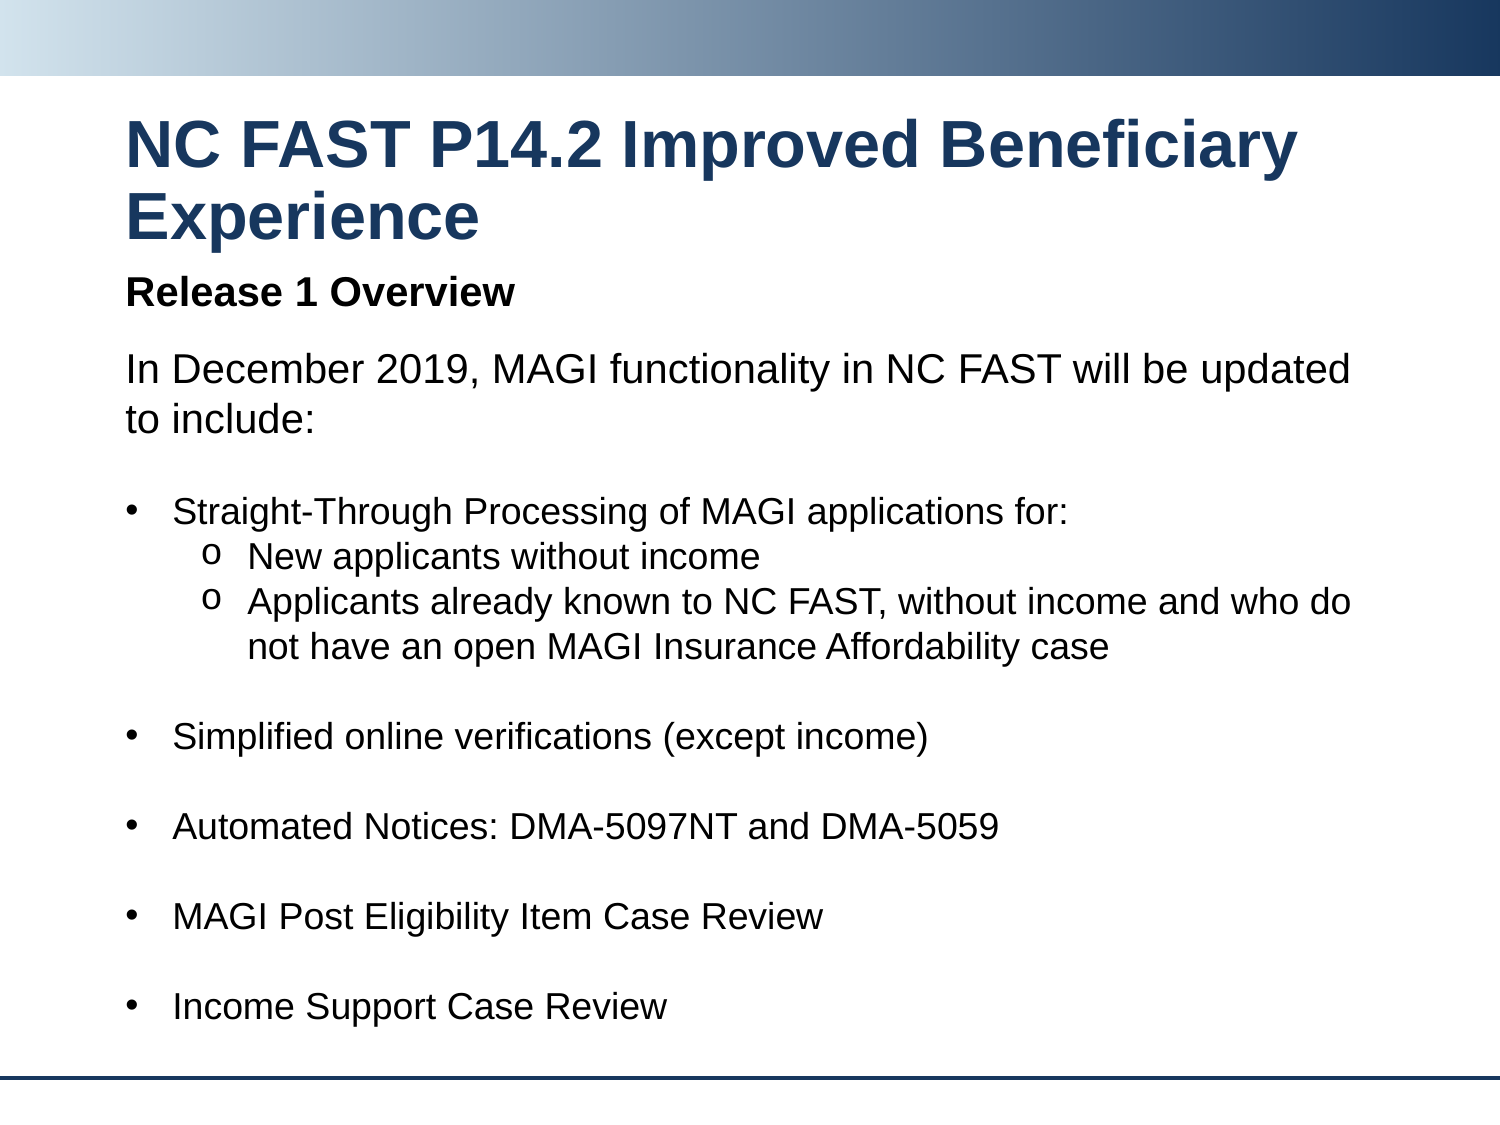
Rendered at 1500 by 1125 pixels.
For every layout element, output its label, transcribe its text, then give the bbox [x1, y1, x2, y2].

text_box In December 2019, MAGI functionality in NC FAST will be updated to include: Straight-Through Processing of MAGI applications for: New applicants without income Applicants already known to NC FAST, without income and who do not have an open MAGI Insurance Affordability case Simplified online verifications (except income) Automated Notices: DMA-5097NT and DMA-5059 MAGI Post Eligibility Item Case Review Income Support Case Review [110, 334, 1376, 1080]
list Release 1 Overview [110, 257, 1405, 335]
title NC FAST P14.2 Improved Beneficiary Experience [110, 102, 1398, 193]
